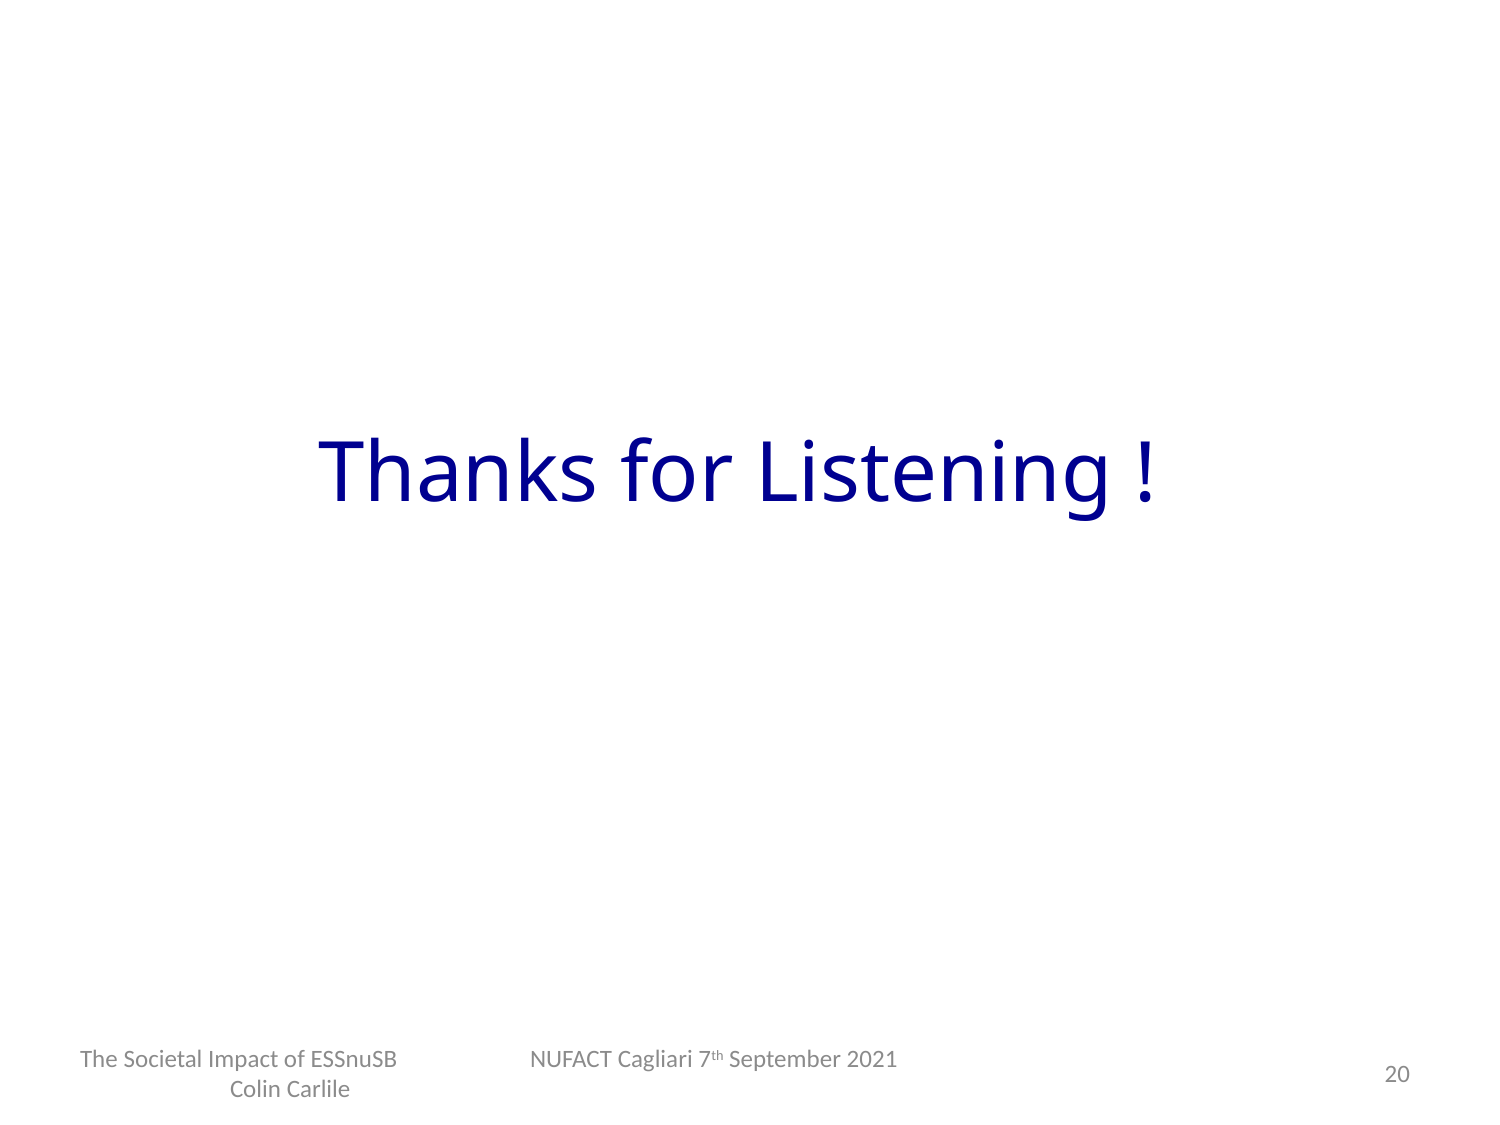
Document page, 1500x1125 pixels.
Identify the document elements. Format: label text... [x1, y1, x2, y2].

footer The Societal Impact of ESSnuSB NUFACT Cagliari 7th September 2021 Colin Carlile [64, 1042, 1074, 1103]
text_box Thanks for Listening ! [303, 411, 1173, 526]
slide_number 20 [1074, 1042, 1425, 1103]
